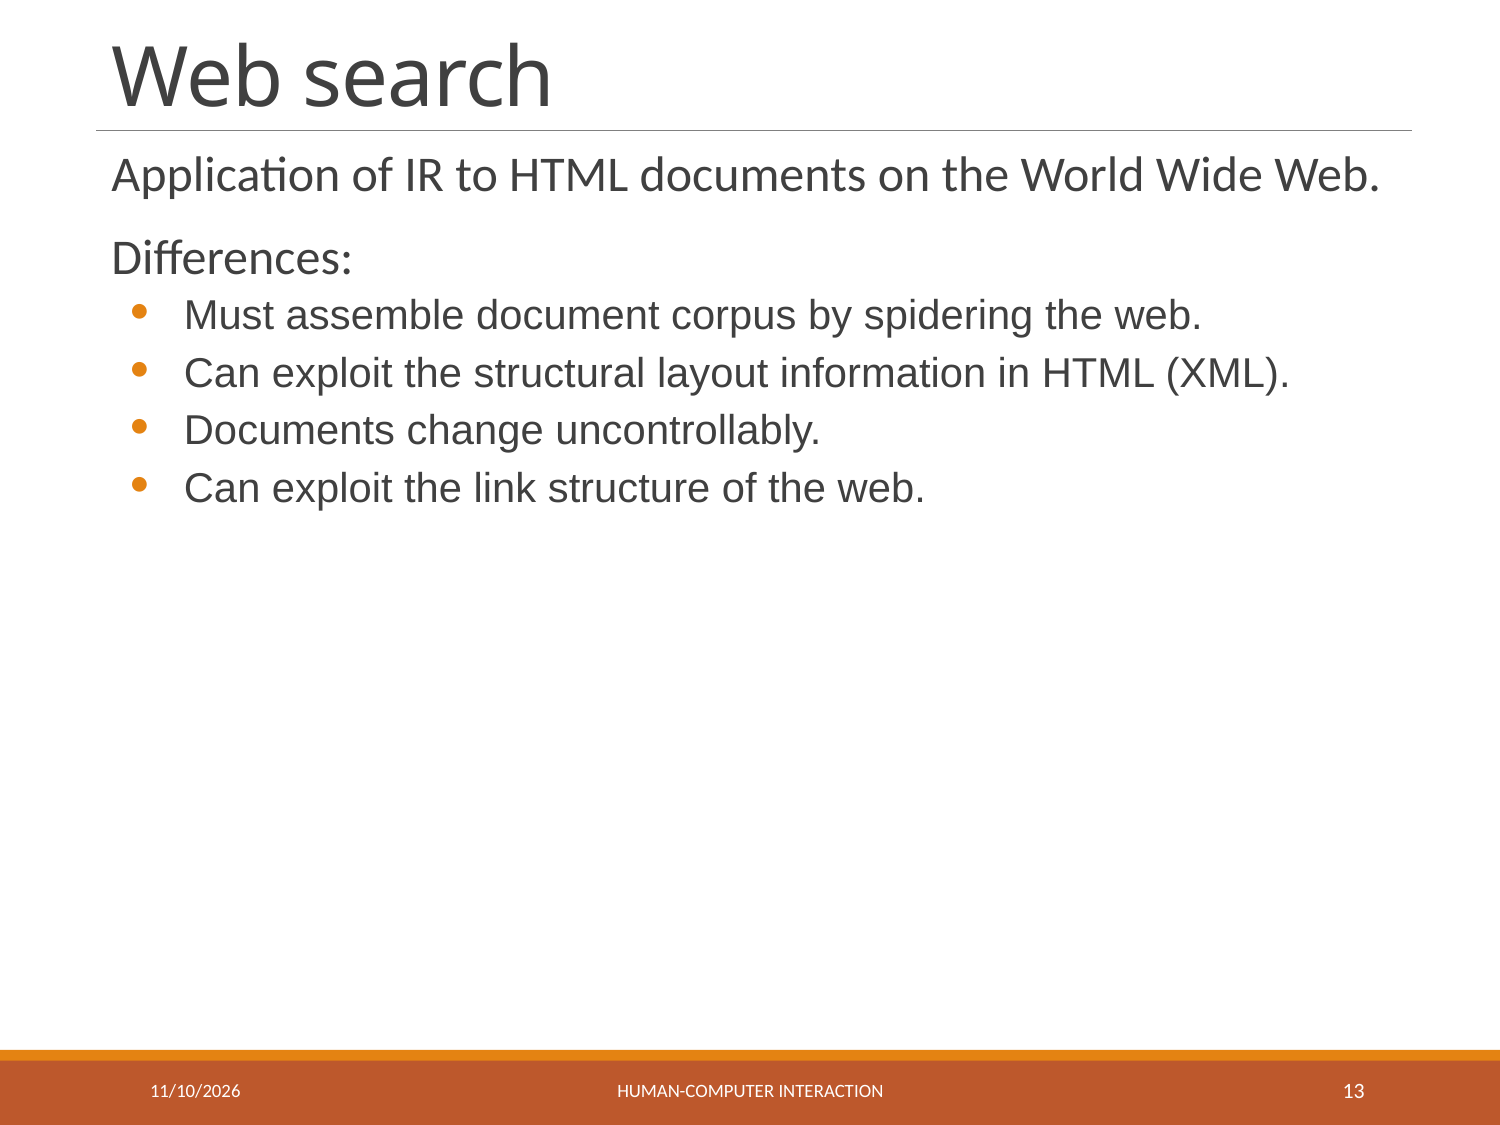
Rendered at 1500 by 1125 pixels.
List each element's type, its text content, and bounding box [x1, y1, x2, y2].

list Application of IR to HTML documents on the World Wide Web. Differences: Must assemble document corpus by spidering the web. Can exploit the structural layout information in HTML (XML). Documents change uncontrollably. Can exploit the link structure of the web. [96, 140, 1413, 1034]
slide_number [135, 1059, 440, 1120]
footer Human-computer interaction [453, 1059, 1047, 1120]
title Web search [96, 19, 1413, 131]
slide_number 13 [1218, 1059, 1380, 1120]
